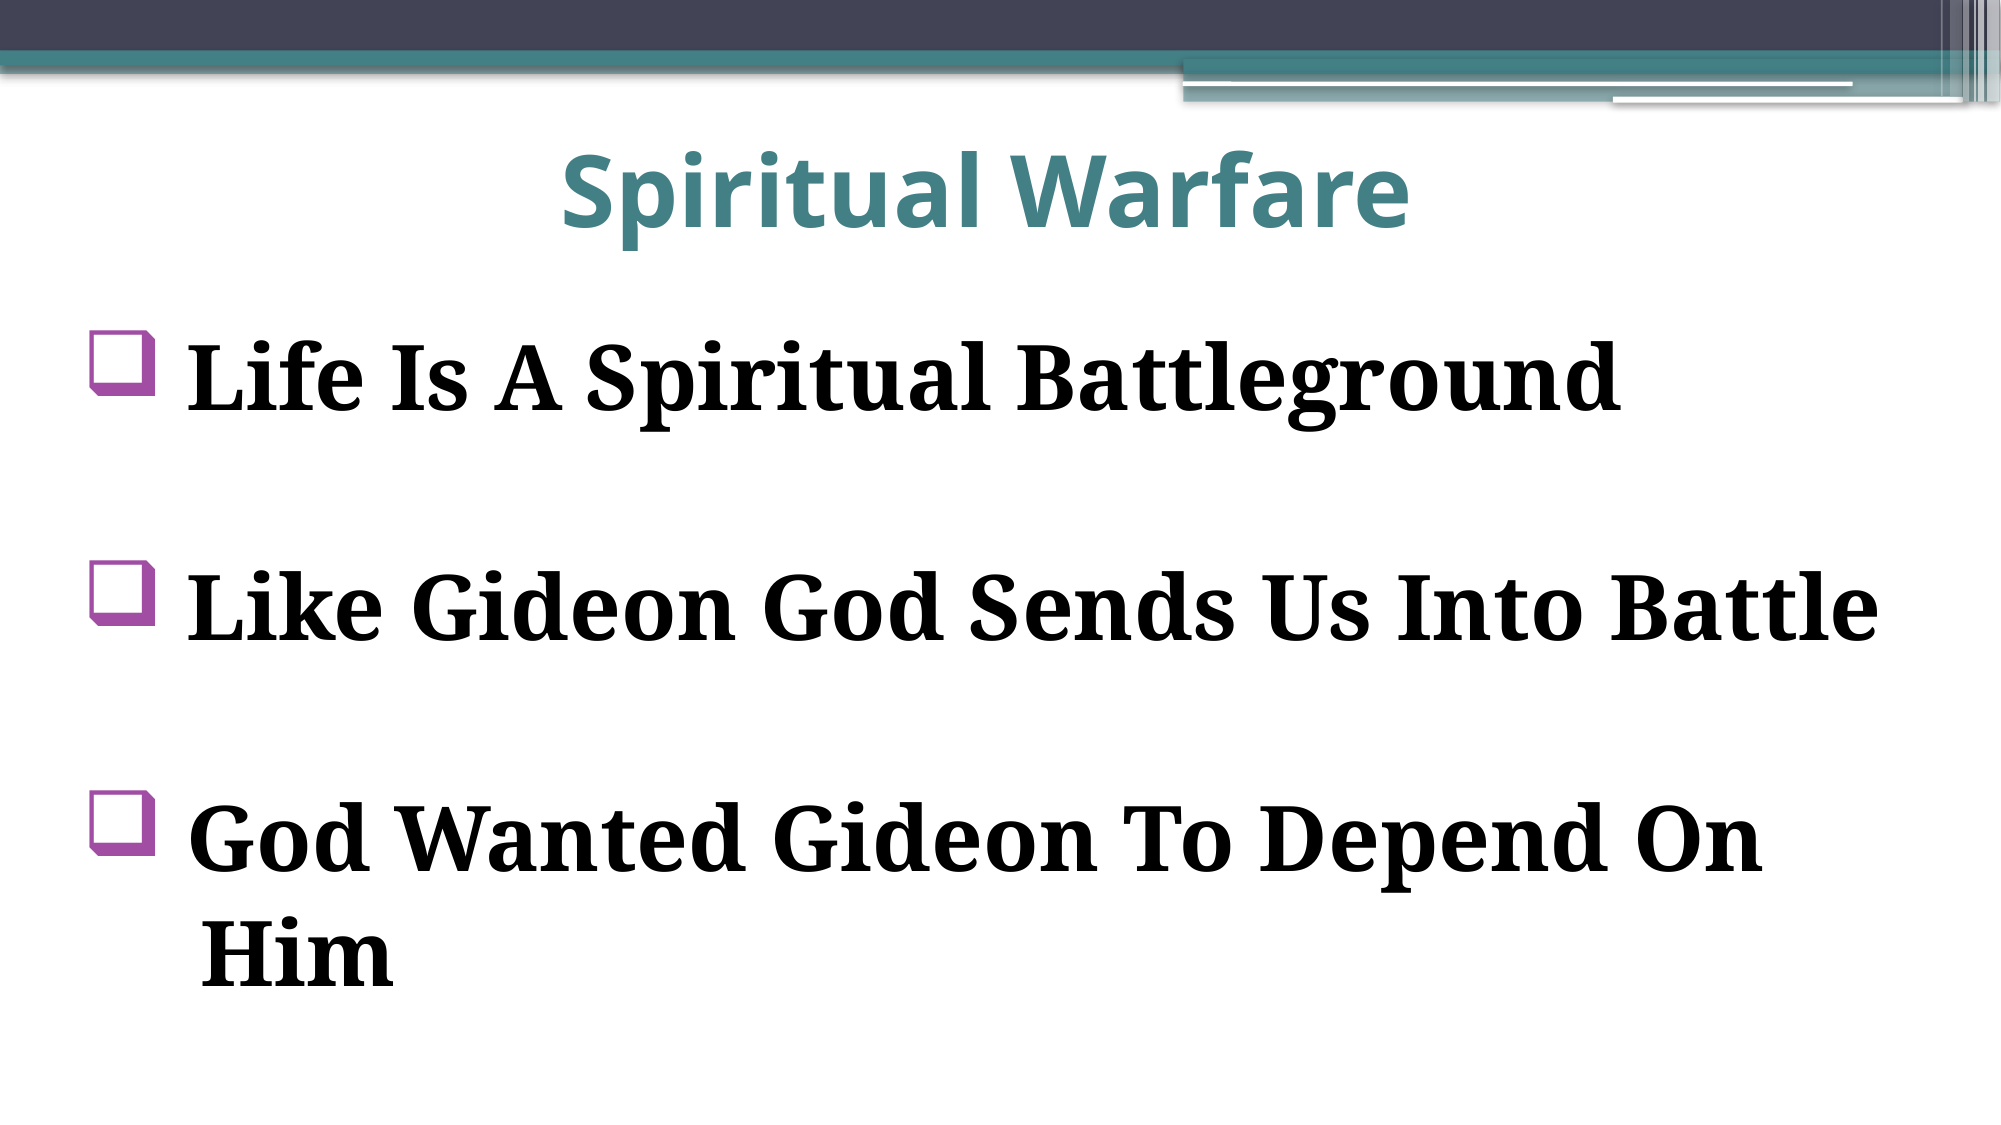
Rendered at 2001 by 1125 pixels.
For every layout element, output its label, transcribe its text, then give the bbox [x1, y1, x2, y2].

title Spiritual Warfare [99, 112, 1900, 263]
list Life Is A Spiritual Battleground Like Gideon God Sends Us Into Battle God Wanted Gideon To Depend On Him [50, 312, 1975, 1125]
